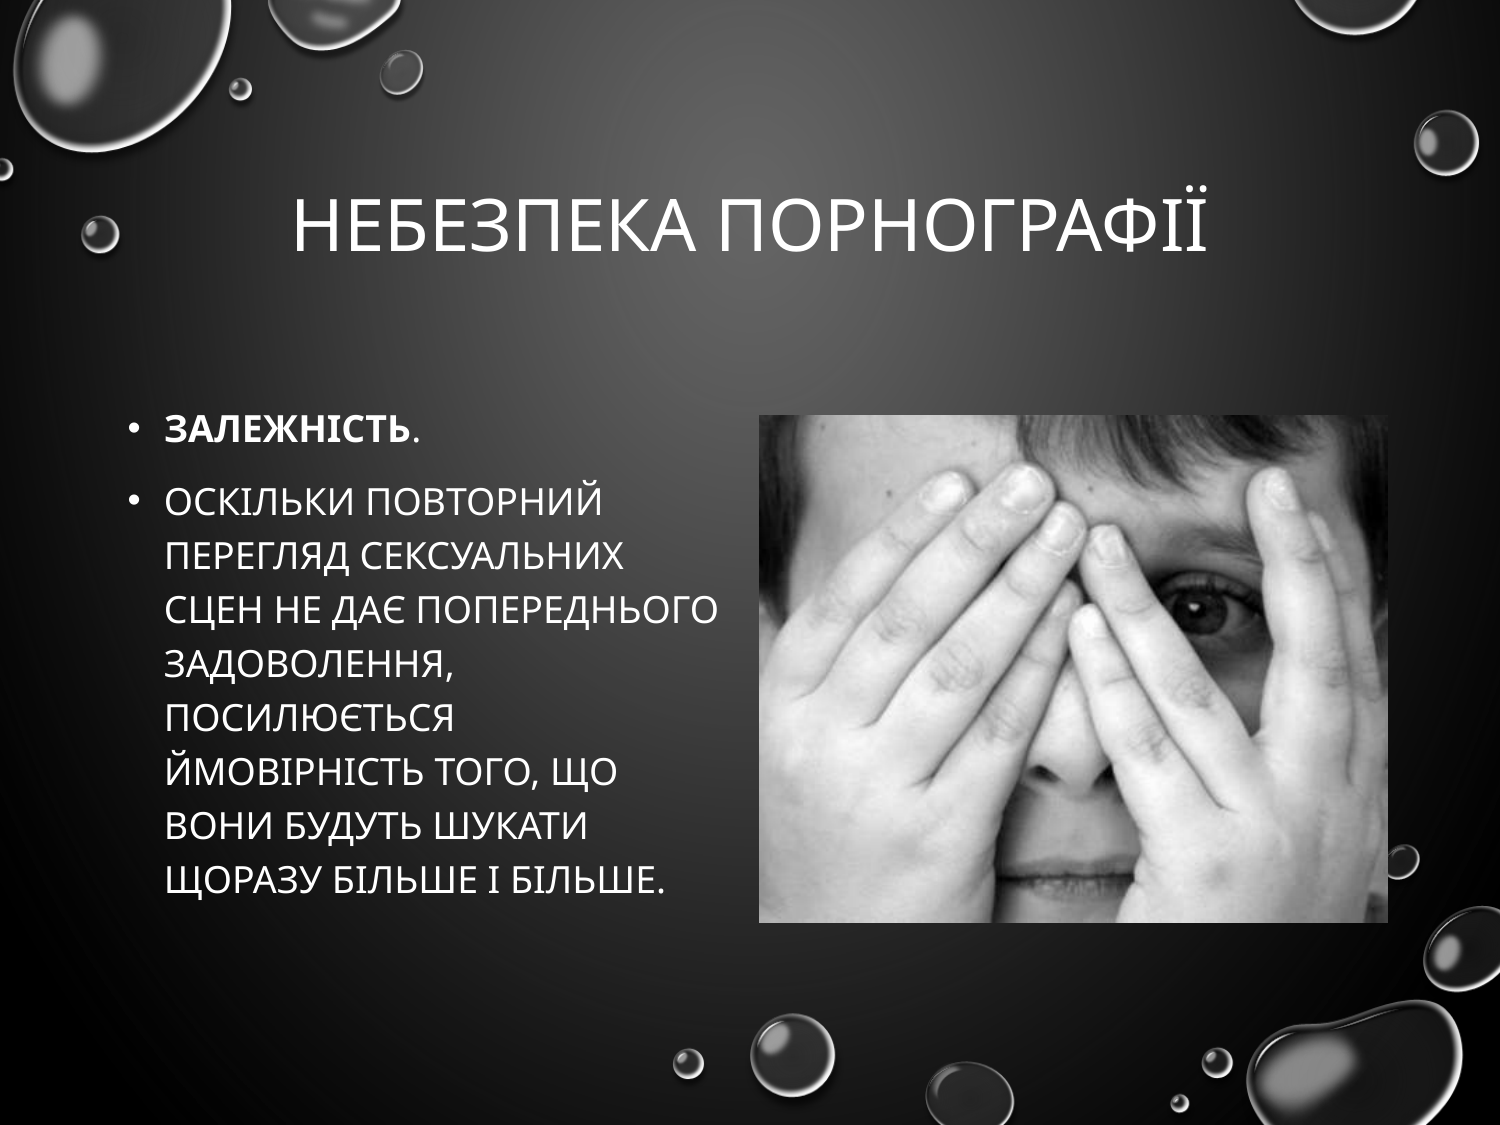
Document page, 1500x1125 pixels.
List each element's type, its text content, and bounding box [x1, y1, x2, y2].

picture [0, 0, 1500, 1125]
list Залежність. Оскільки повторний перегляд сексуальних сцен не дає попереднього задоволення, посилюється ймовірність того, що вони будуть шукати щоразу більше і більше. [112, 388, 741, 950]
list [759, 415, 1388, 923]
title Небезпека порнографії [112, 101, 1388, 364]
